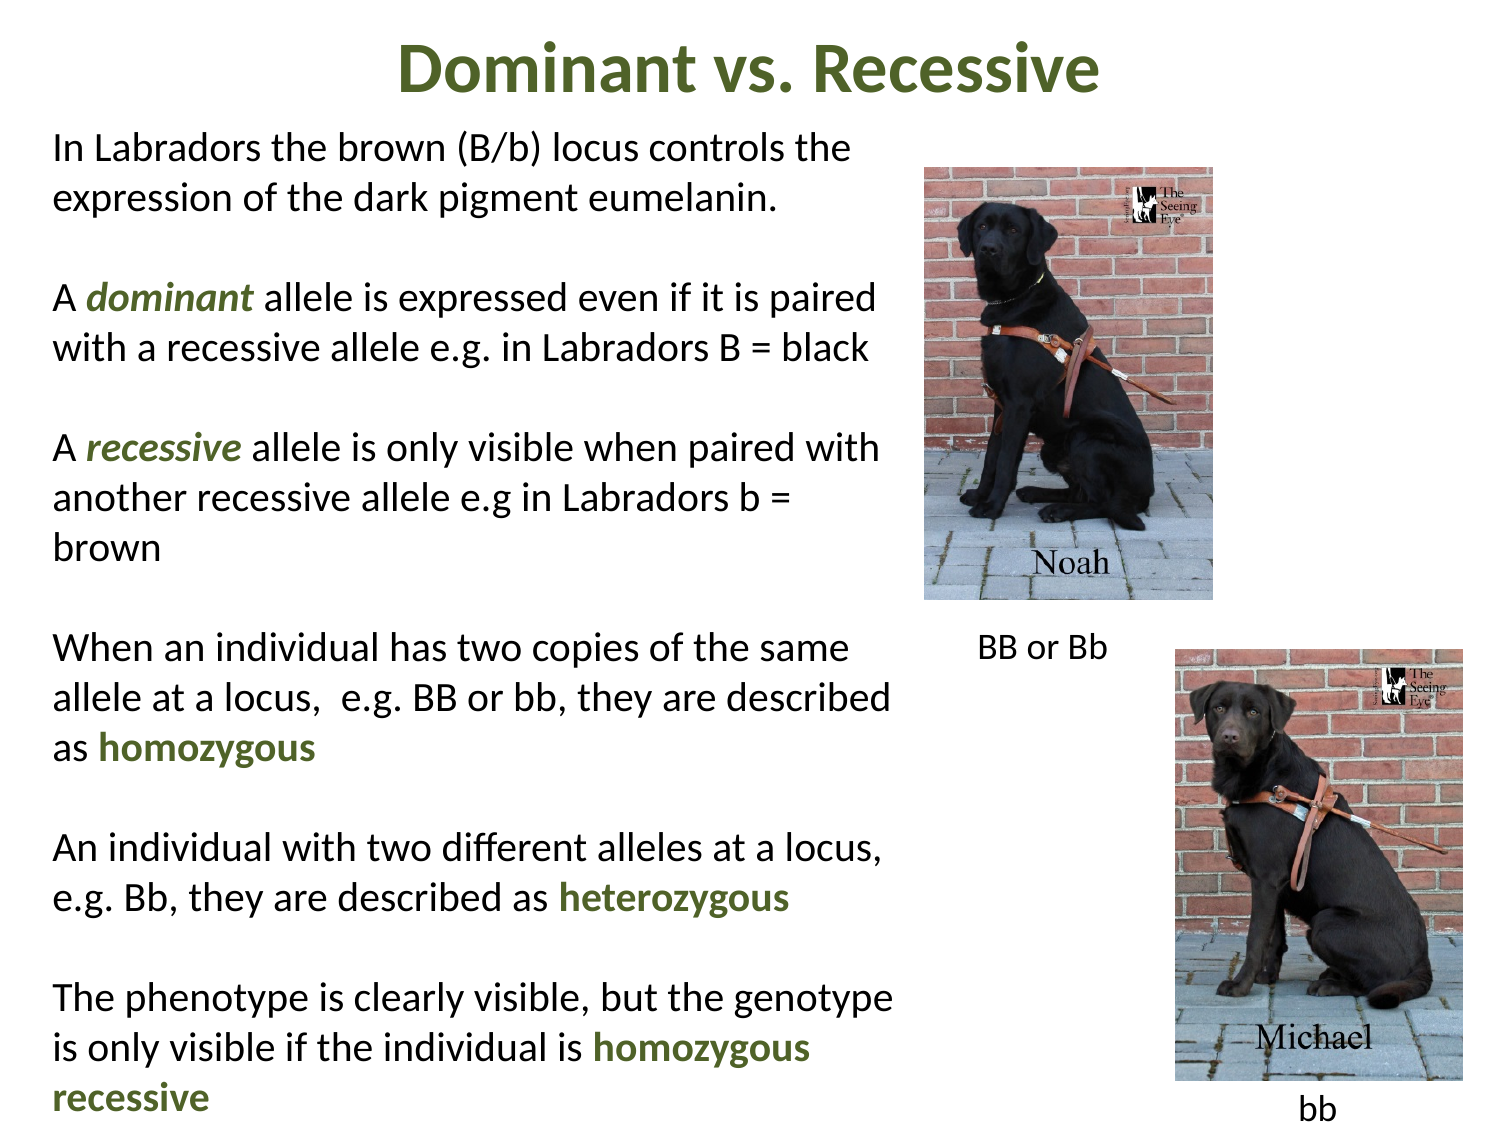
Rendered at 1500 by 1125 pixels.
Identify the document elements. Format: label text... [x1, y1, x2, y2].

picture [923, 167, 1213, 601]
title Dominant vs. Recessive [112, 12, 1388, 115]
picture [1175, 649, 1463, 1081]
text_box BB or Bb [962, 614, 1138, 675]
text_box bb [1274, 1090, 1363, 1125]
text_box In Labradors the brown (B/b) locus controls the expression of the dark pigment eumelanin. A dominant allele is expressed even if it is paired with a recessive allele e.g. in Labradors B = black A recessive allele is only visible when paired with another recessive allele e.g in Labradors b = brown When an individual has two copies of the same allele at a locus, e.g. BB or bb, they are described as homozygous An individual with two different alleles at a locus, e.g. Bb, they are described as heterozygous The phenotype is clearly visible, but the genotype is only visible if the individual is homozygous recessive [37, 112, 913, 1125]
